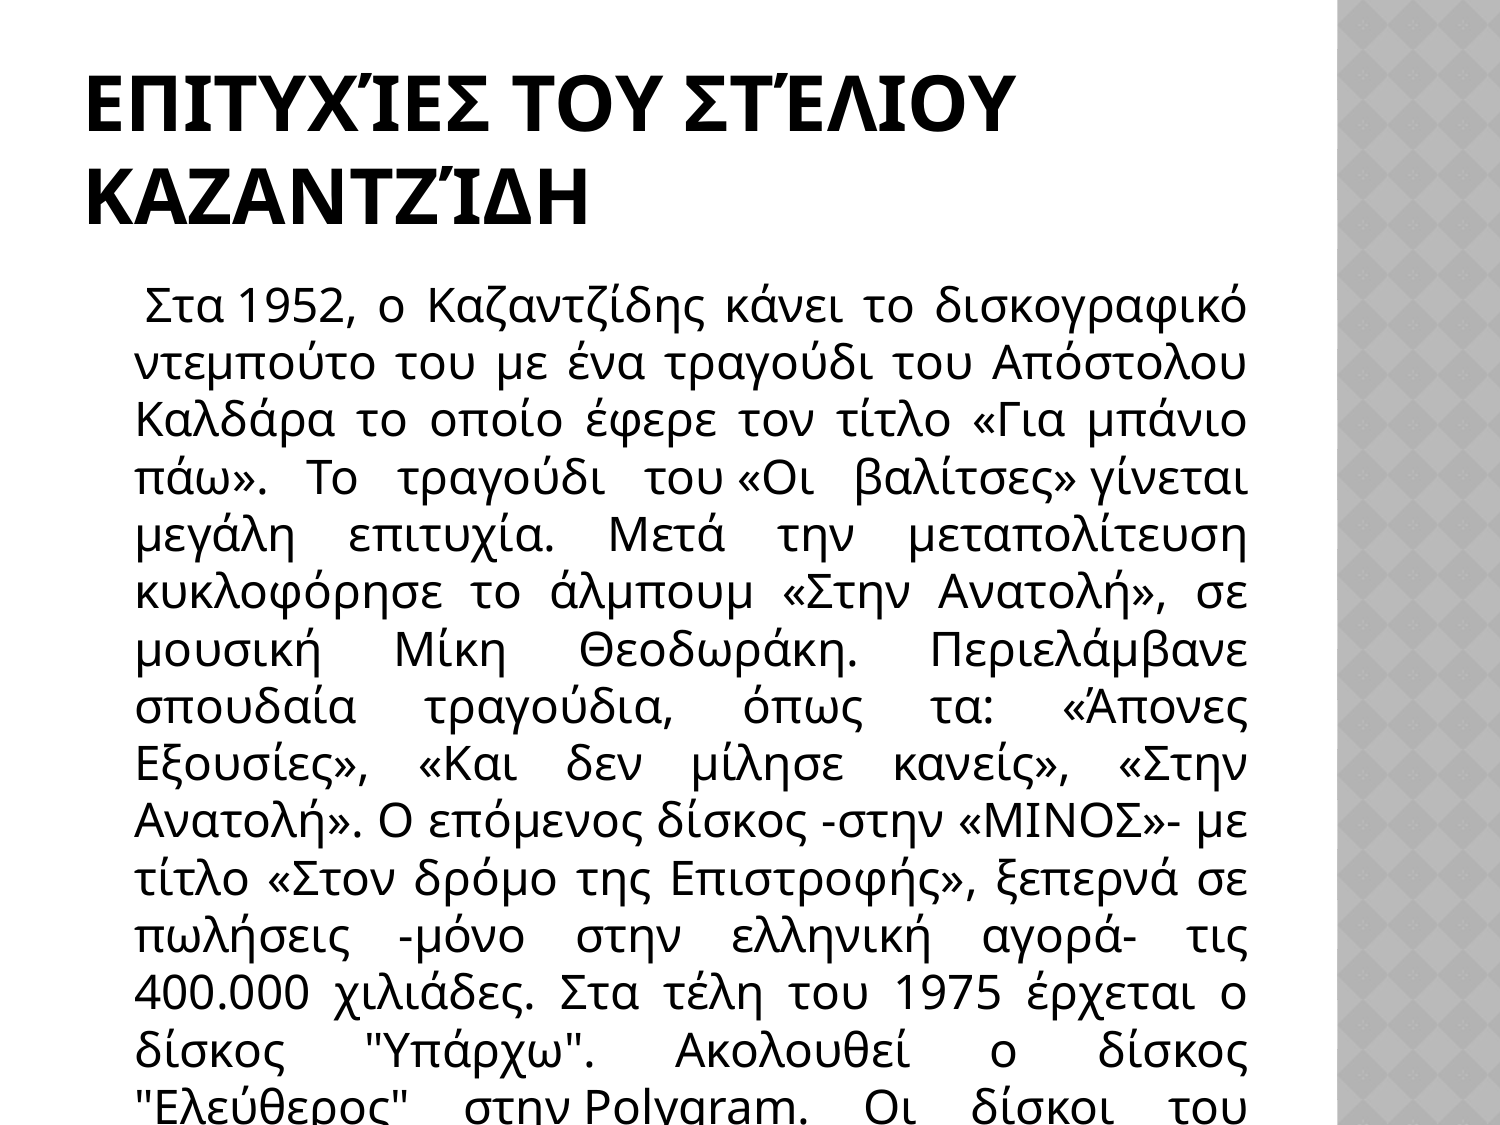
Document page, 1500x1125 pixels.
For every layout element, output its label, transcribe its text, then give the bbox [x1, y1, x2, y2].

list Στα 1952, ο Καζαντζίδης κάνει το δισκογραφικό ντεμπούτο του με ένα τραγούδι του Απόστολου Καλδάρα το οποίο έφερε τον τίτλο «Για μπάνιο πάω». Το τραγούδι του «Οι βαλίτσες» γίνεται μεγάλη επιτυχία. Μετά την μεταπολίτευση κυκλοφόρησε το άλμπουμ «Στην Ανατολή», σε μουσική Μίκη Θεοδωράκη. Περιελάμβανε σπουδαία τραγούδια, όπως τα: «Άπονες Εξουσίες», «Και δεν μίλησε κανείς», «Στην Ανατολή». Ο επόμενος δίσκος -στην «ΜΙΝΟΣ»- με τίτλο «Στον δρόμο της Επιστροφής», ξεπερνά σε πωλήσεις -μόνο στην ελληνική αγορά- τις 400.000 χιλιάδες. Στα τέλη του 1975 έρχεται ο δίσκος "Υπάρχω". Ακολουθεί ο δίσκος "Ελεύθερος" στην Polygram. Οι δίσκοι του γίνονται χρυσοί και πλατινένιοι κάνοντας ρεκόρ πωλήσεων [76, 267, 1265, 1125]
title ΕπιτυχίεΣ του Στέλιου Καζαντζίδη [75, 52, 1263, 240]
